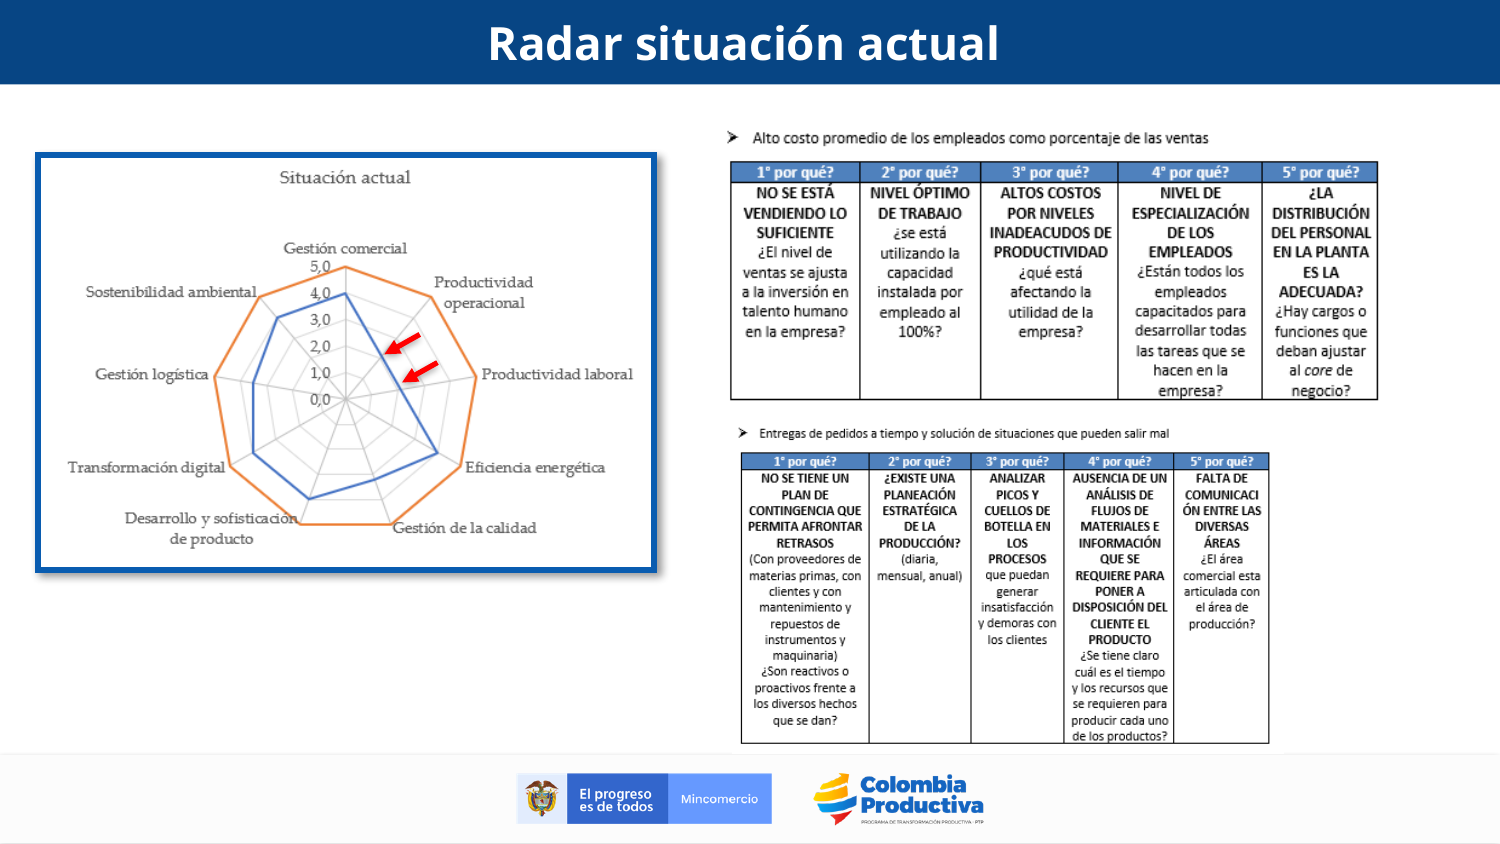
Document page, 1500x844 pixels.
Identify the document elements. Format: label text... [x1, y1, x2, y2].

text_box Radar situación actual [0, 0, 1500, 85]
picture [732, 421, 1284, 755]
picture [718, 126, 1392, 410]
picture [516, 773, 772, 824]
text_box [401, 362, 438, 383]
picture [40, 158, 652, 568]
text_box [384, 334, 420, 355]
picture [813, 772, 984, 826]
